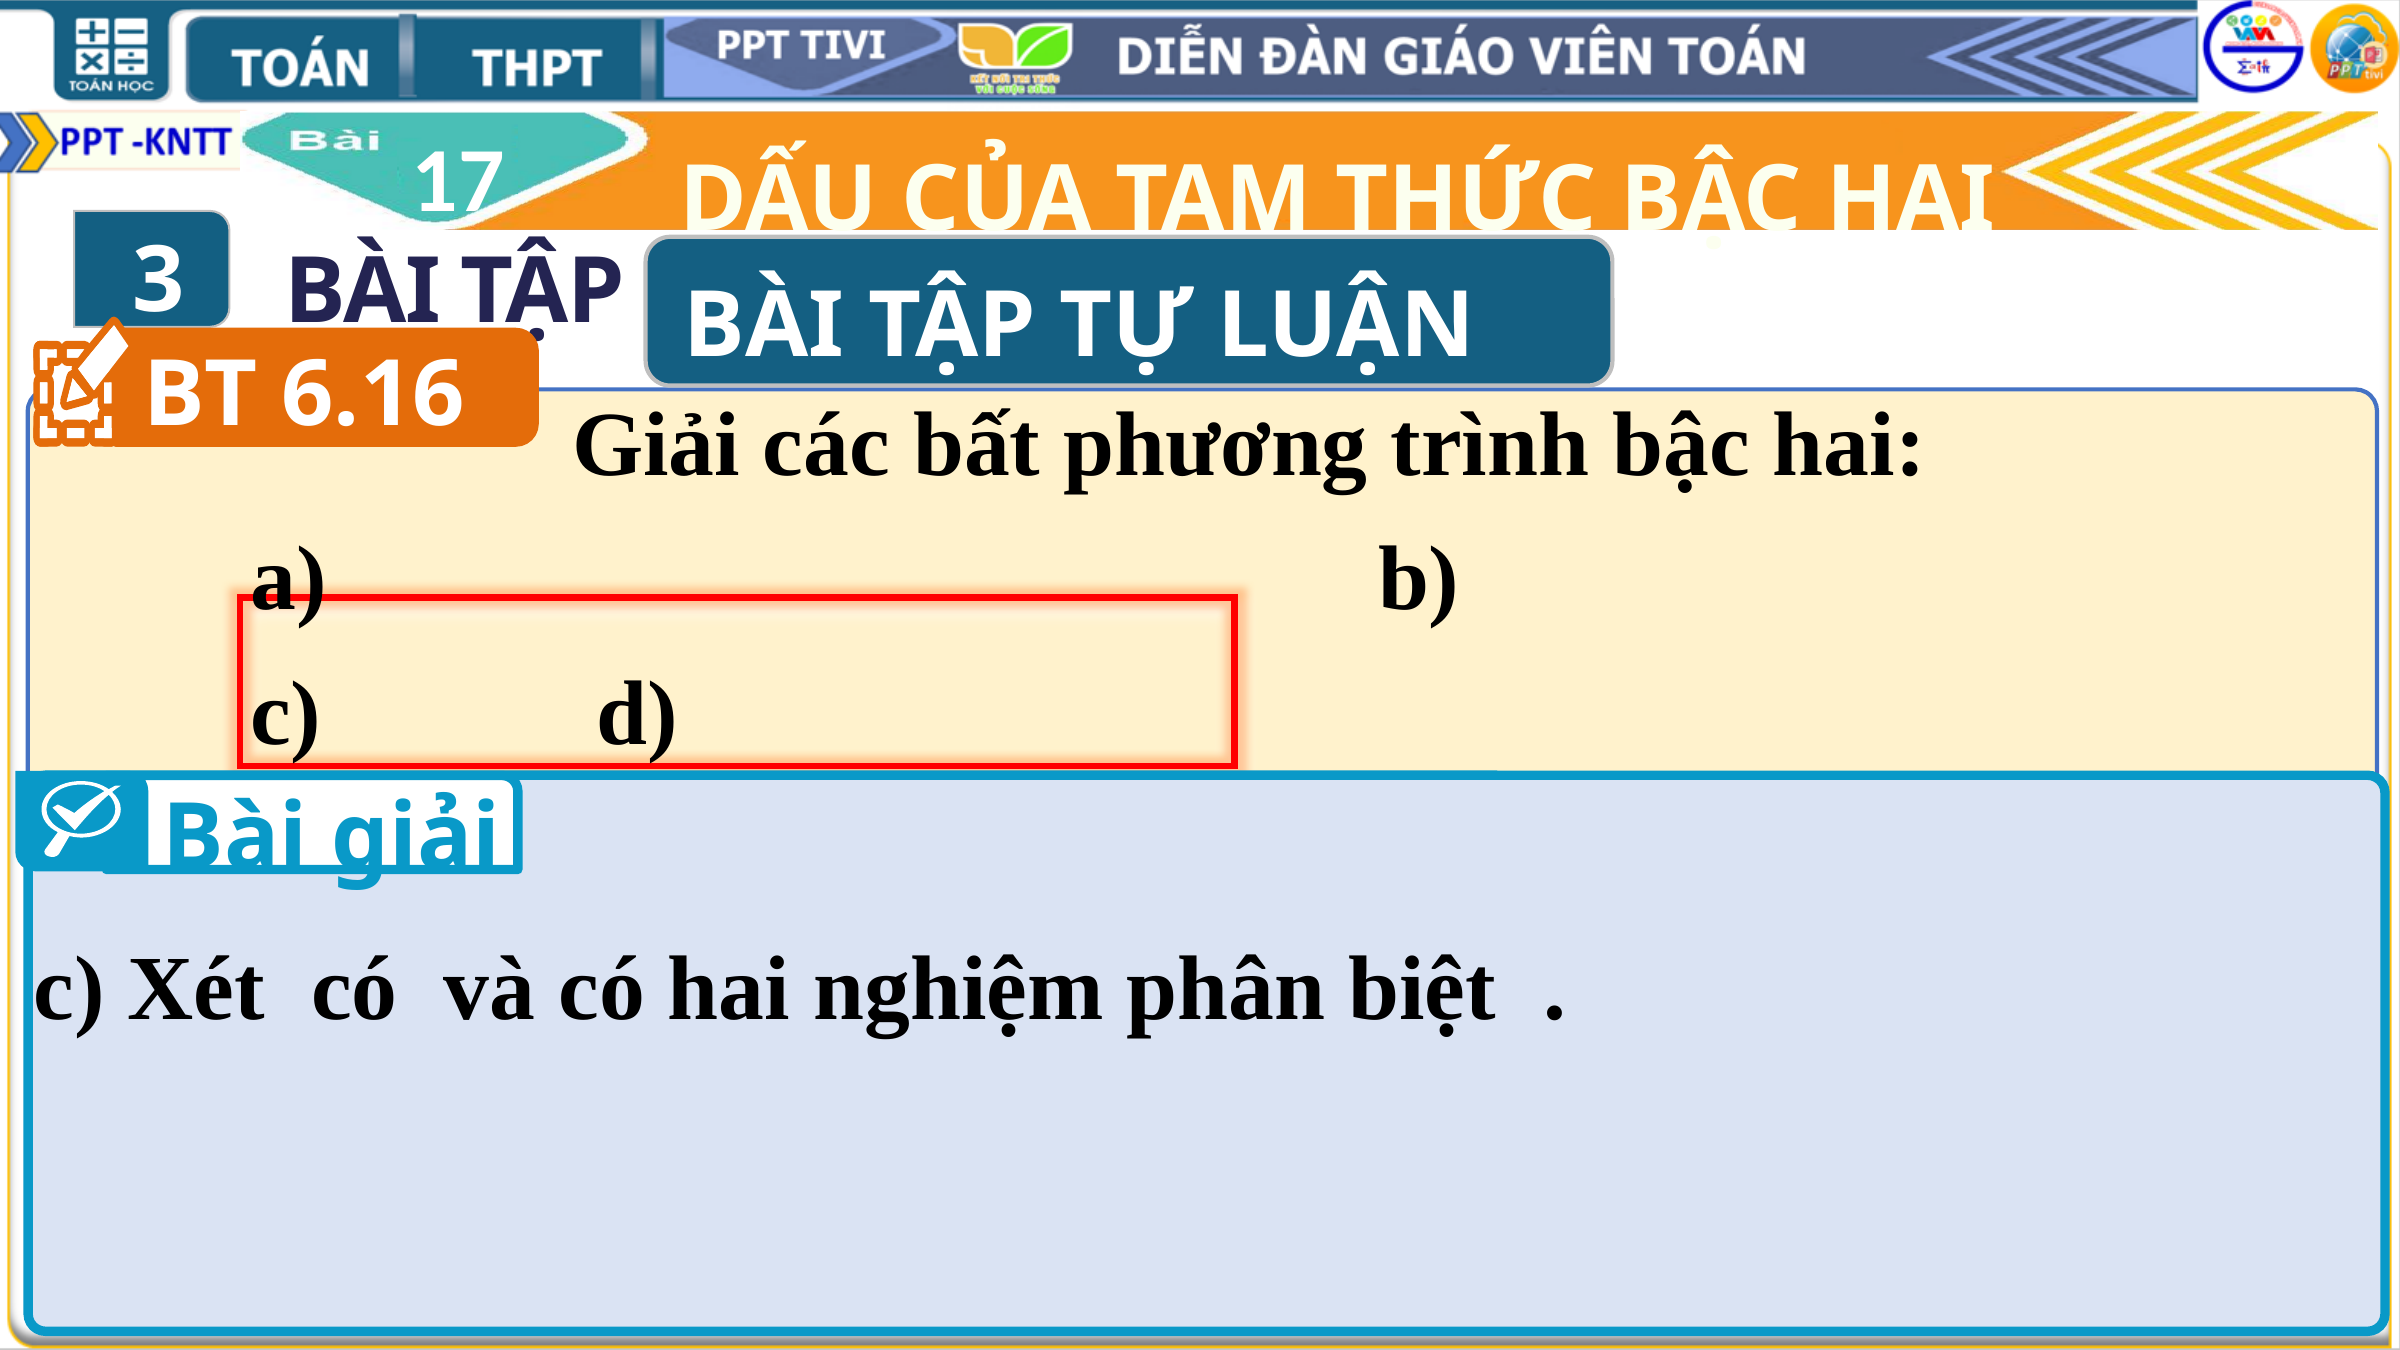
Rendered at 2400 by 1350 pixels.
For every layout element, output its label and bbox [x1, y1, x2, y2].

text_box [645, 236, 1729, 386]
text_box [73, 210, 2337, 316]
text_box [27, 316, 2378, 769]
picture [0, 0, 2400, 1350]
text_box [240, 105, 2378, 231]
text_box [19, 769, 2385, 1332]
